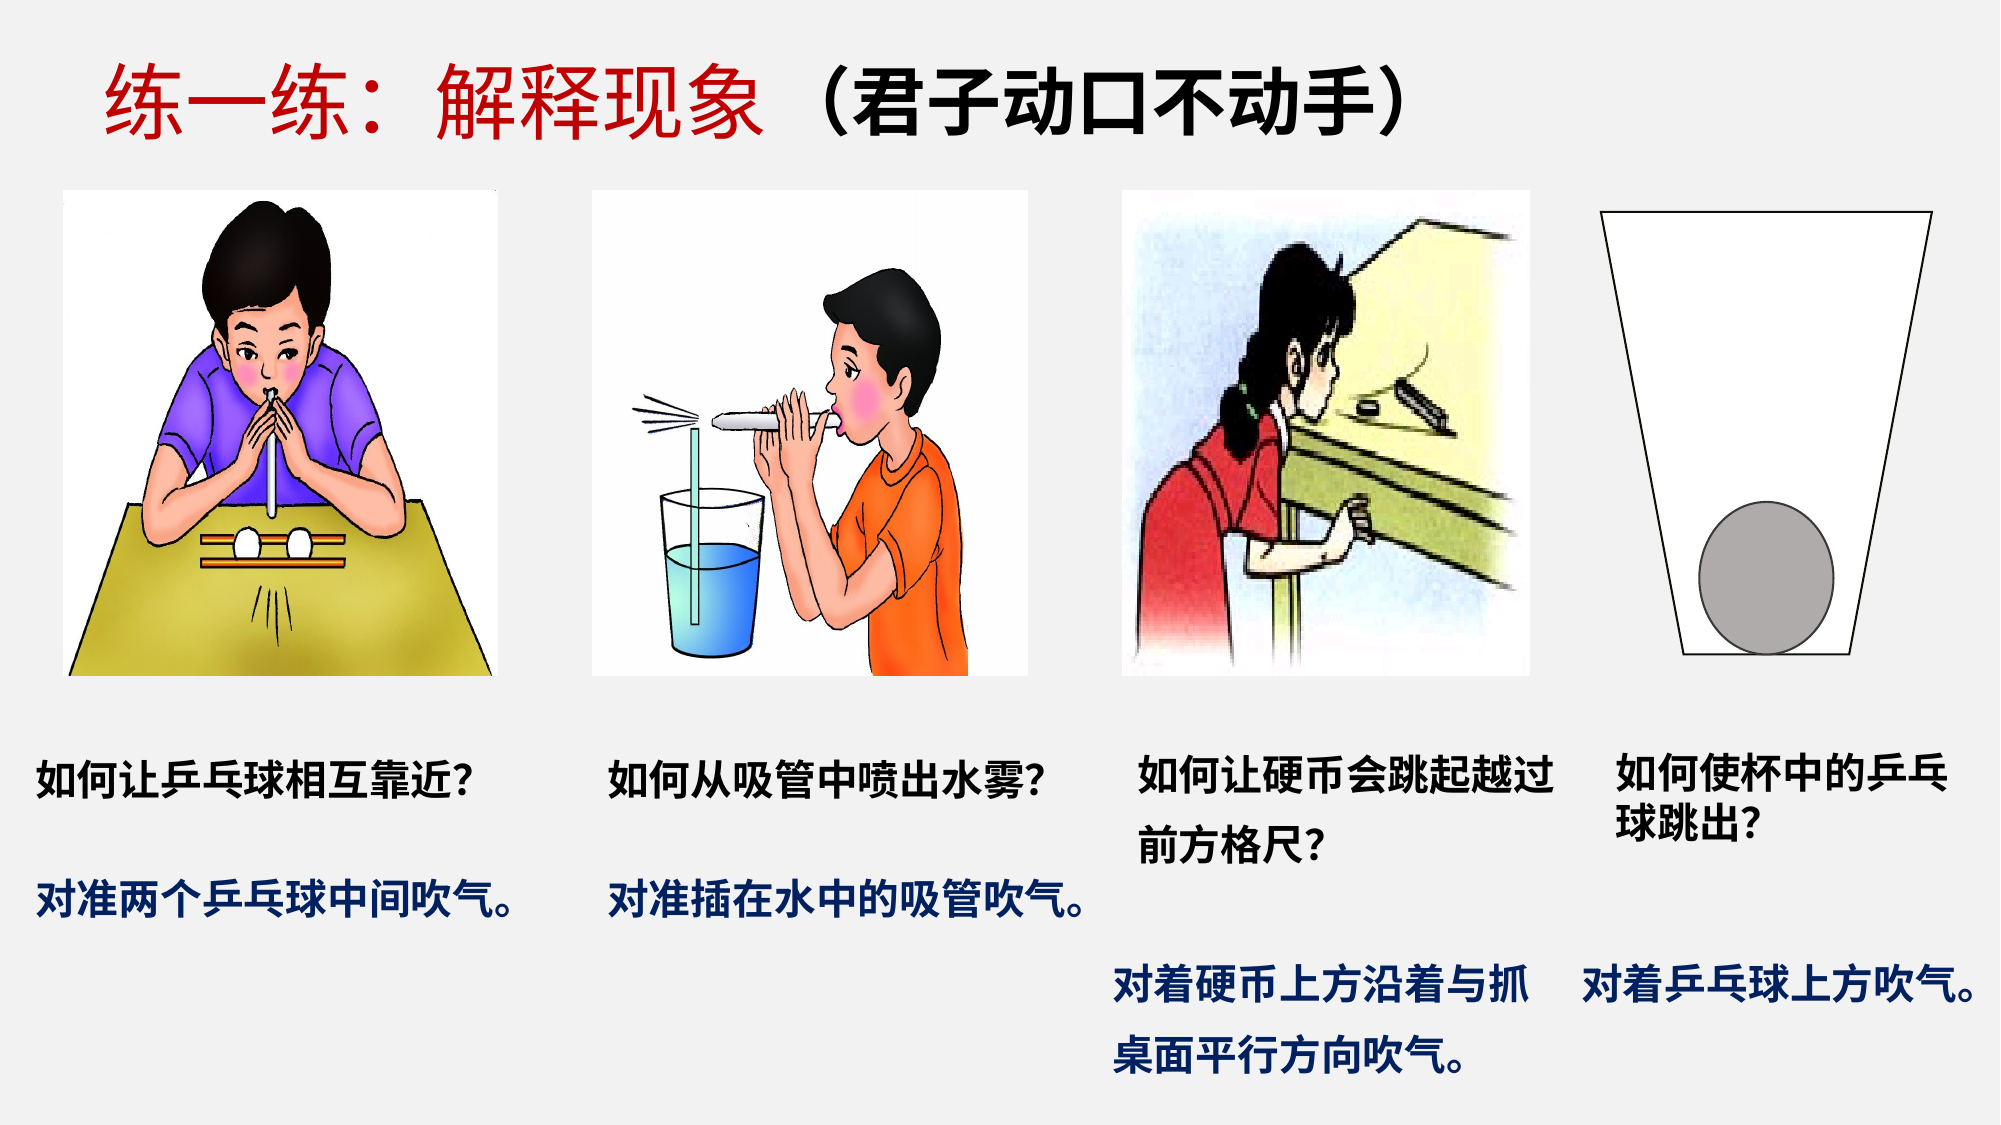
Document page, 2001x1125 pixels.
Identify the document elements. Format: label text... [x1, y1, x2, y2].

text_box 对着乒乓球上方吹气。 [1567, 930, 2000, 1016]
text_box 对准两个乒乓球中间吹气。 [20, 845, 592, 930]
text_box 对准插在水中的吸管吹气。 [592, 845, 1237, 931]
text_box （君子动口不动手） [761, 47, 1601, 153]
text_box 练一练：解释现象 [87, 42, 784, 158]
text_box 如何从吸管中喷出水雾？ [592, 726, 1122, 812]
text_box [1600, 211, 1932, 655]
text_box 对着硬币上方沿着与抓桌面平行方向吹气。 [1097, 930, 1567, 1086]
picture [592, 190, 1028, 676]
text_box 如何让硬币会跳起越过前方格尺？ [1122, 721, 1601, 877]
picture [63, 190, 498, 676]
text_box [1122, 190, 1530, 676]
text_box 如何使杯中的乒乓球跳出？ [1600, 739, 2000, 855]
text_box 如何让乒乓球相互靠近？ [20, 726, 566, 812]
